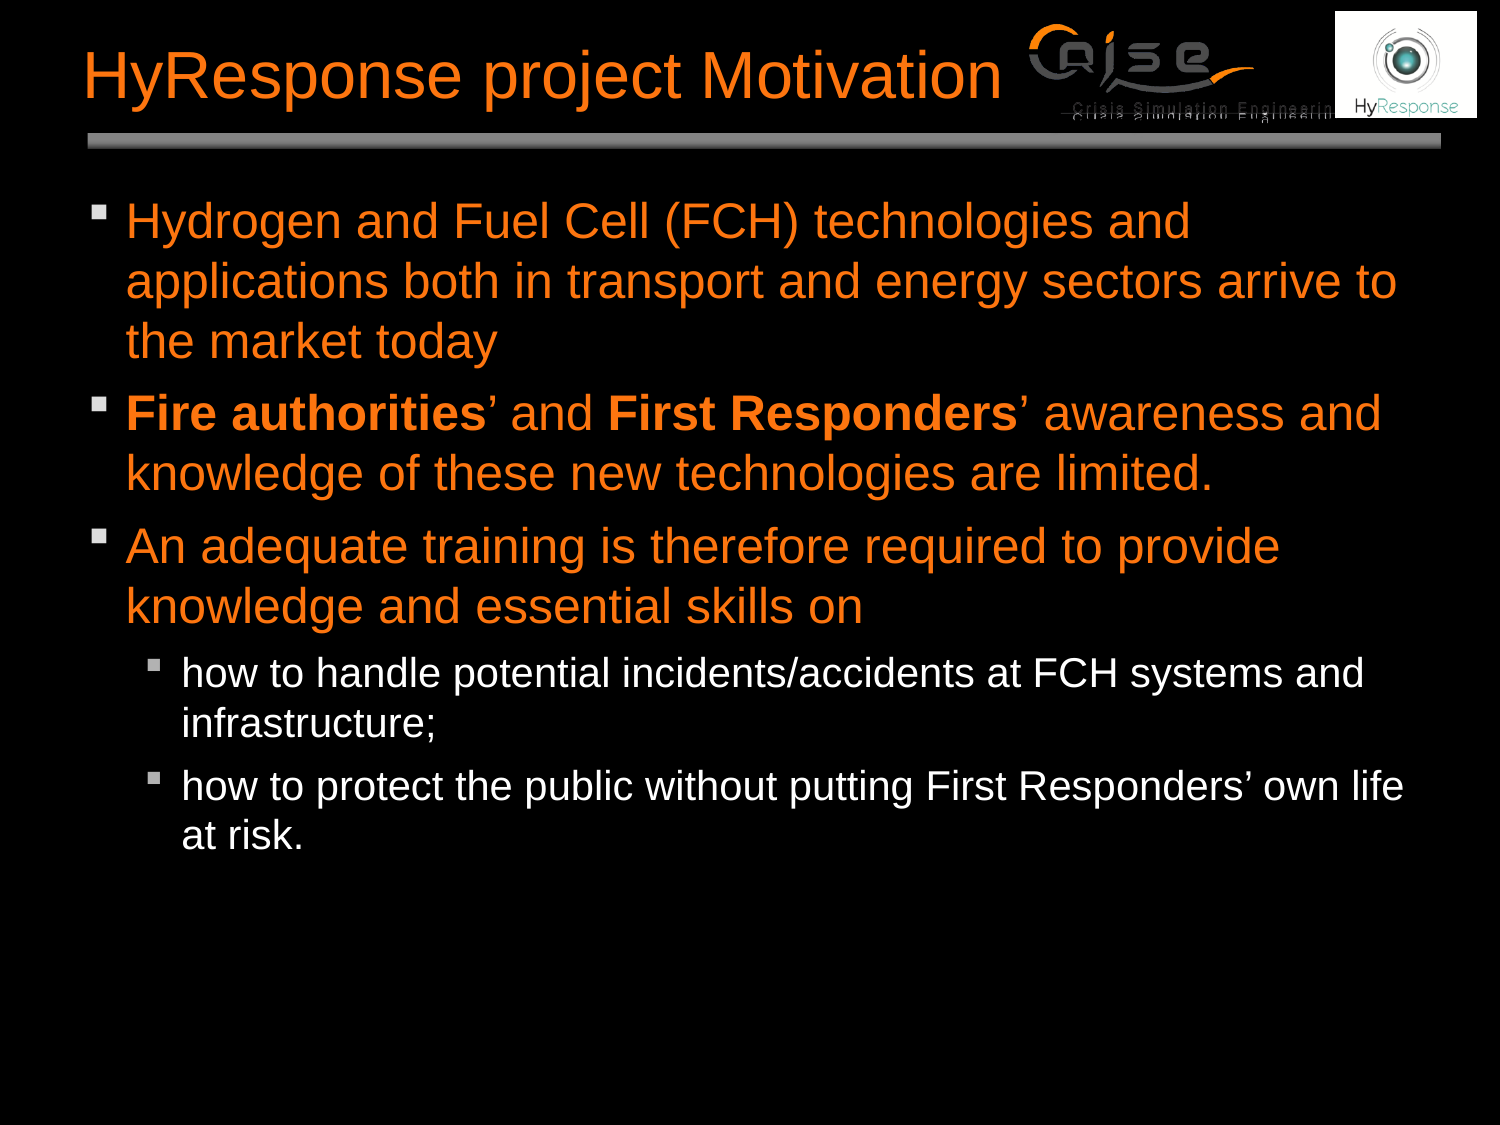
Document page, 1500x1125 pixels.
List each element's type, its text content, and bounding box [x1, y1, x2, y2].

list Hydrogen and Fuel Cell (FCH) technologies and applications both in transport and energy sectors arrive to the market today Fire authorities’ and First Responders’ awareness and knowledge of these new technologies are limited. An adequate training is therefore required to provide knowledge and essential skills on how to handle potential incidents/accidents at FCH systems and infrastructure; how to protect the public without putting First Responders’ own life at risk. [87, 188, 1425, 1013]
picture [1007, 11, 1477, 128]
title HyResponse project Motivation [82, 0, 1032, 112]
